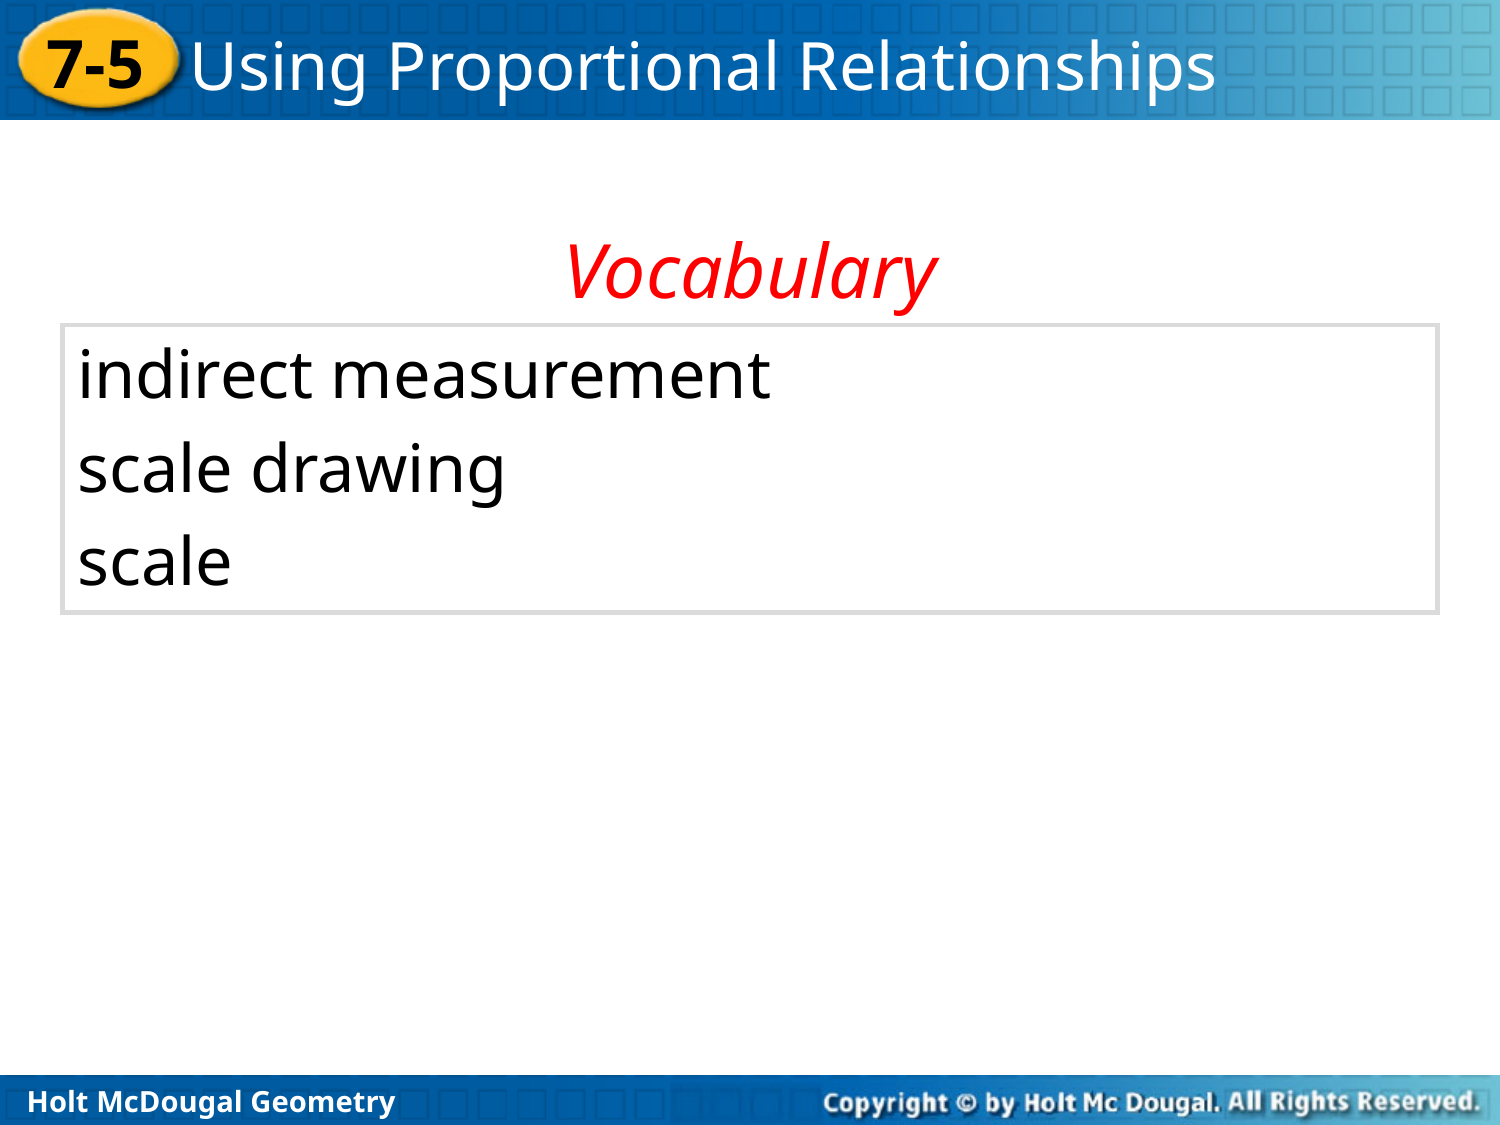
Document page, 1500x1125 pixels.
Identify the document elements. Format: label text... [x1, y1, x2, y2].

text_box indirect measurement scale drawing scale [62, 325, 1438, 613]
text_box Vocabulary [0, 212, 1500, 325]
picture [0, 0, 1500, 120]
picture [0, 1075, 1500, 1125]
